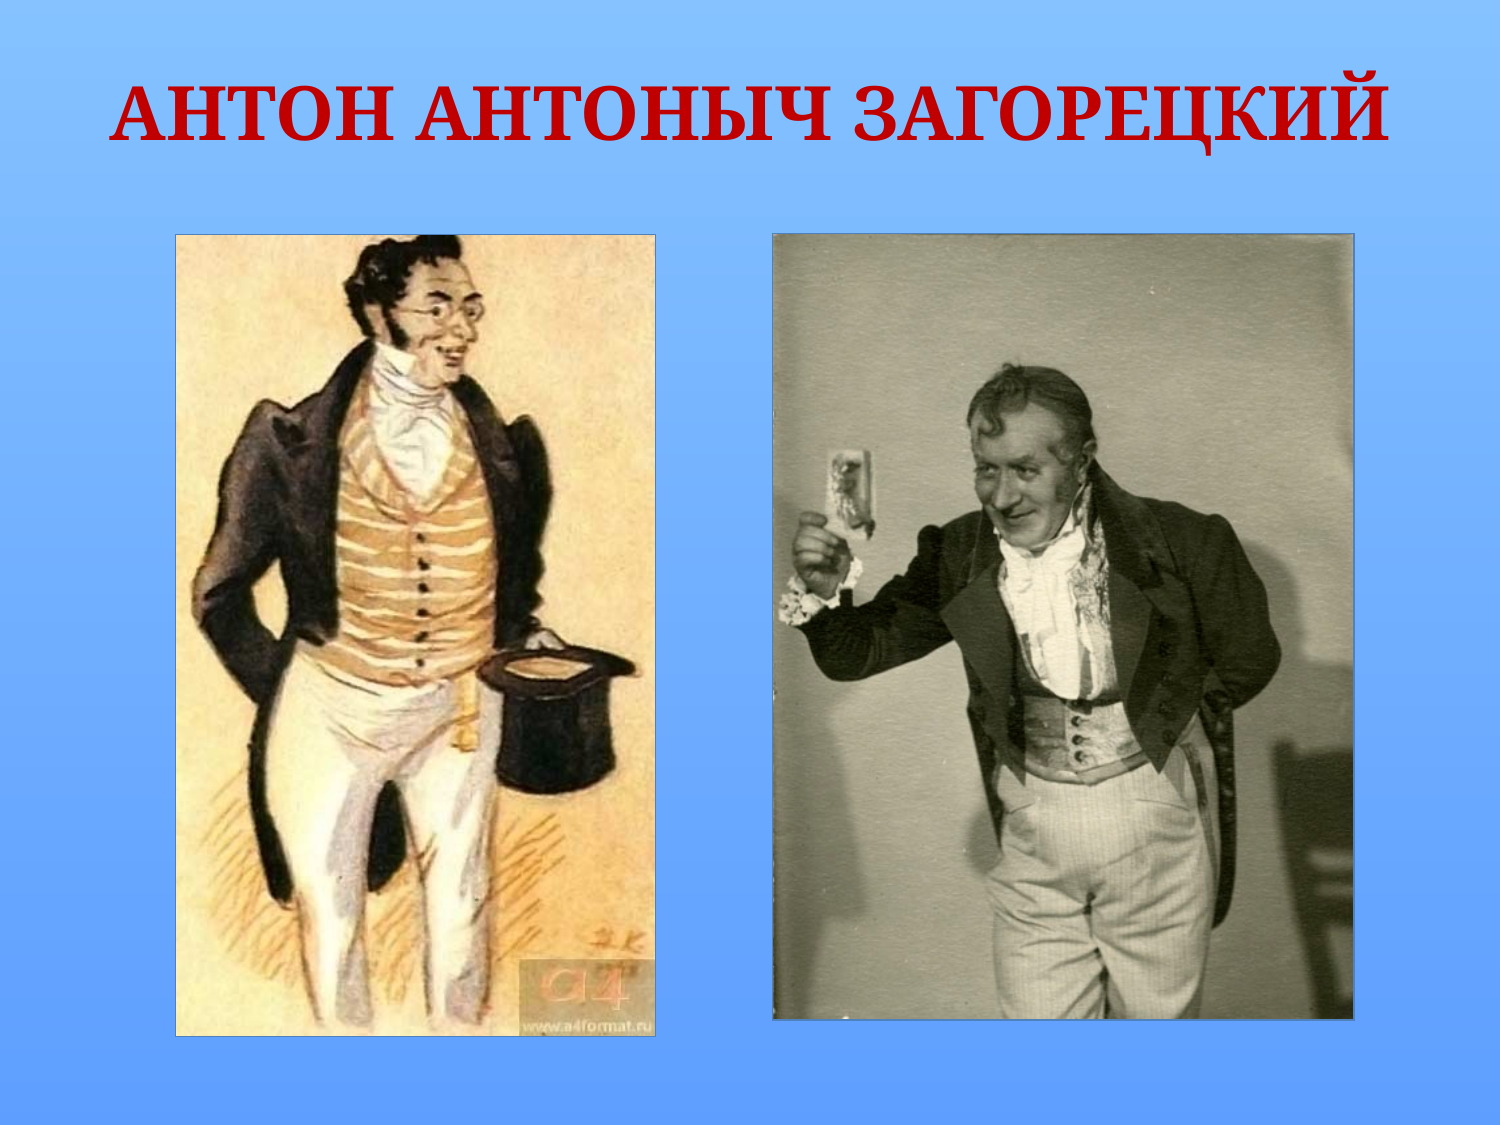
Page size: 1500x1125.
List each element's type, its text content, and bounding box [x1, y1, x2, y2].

picture [773, 234, 1354, 1020]
picture [175, 234, 656, 1037]
text_box Антон антоныч загорецкий [94, 58, 1407, 164]
